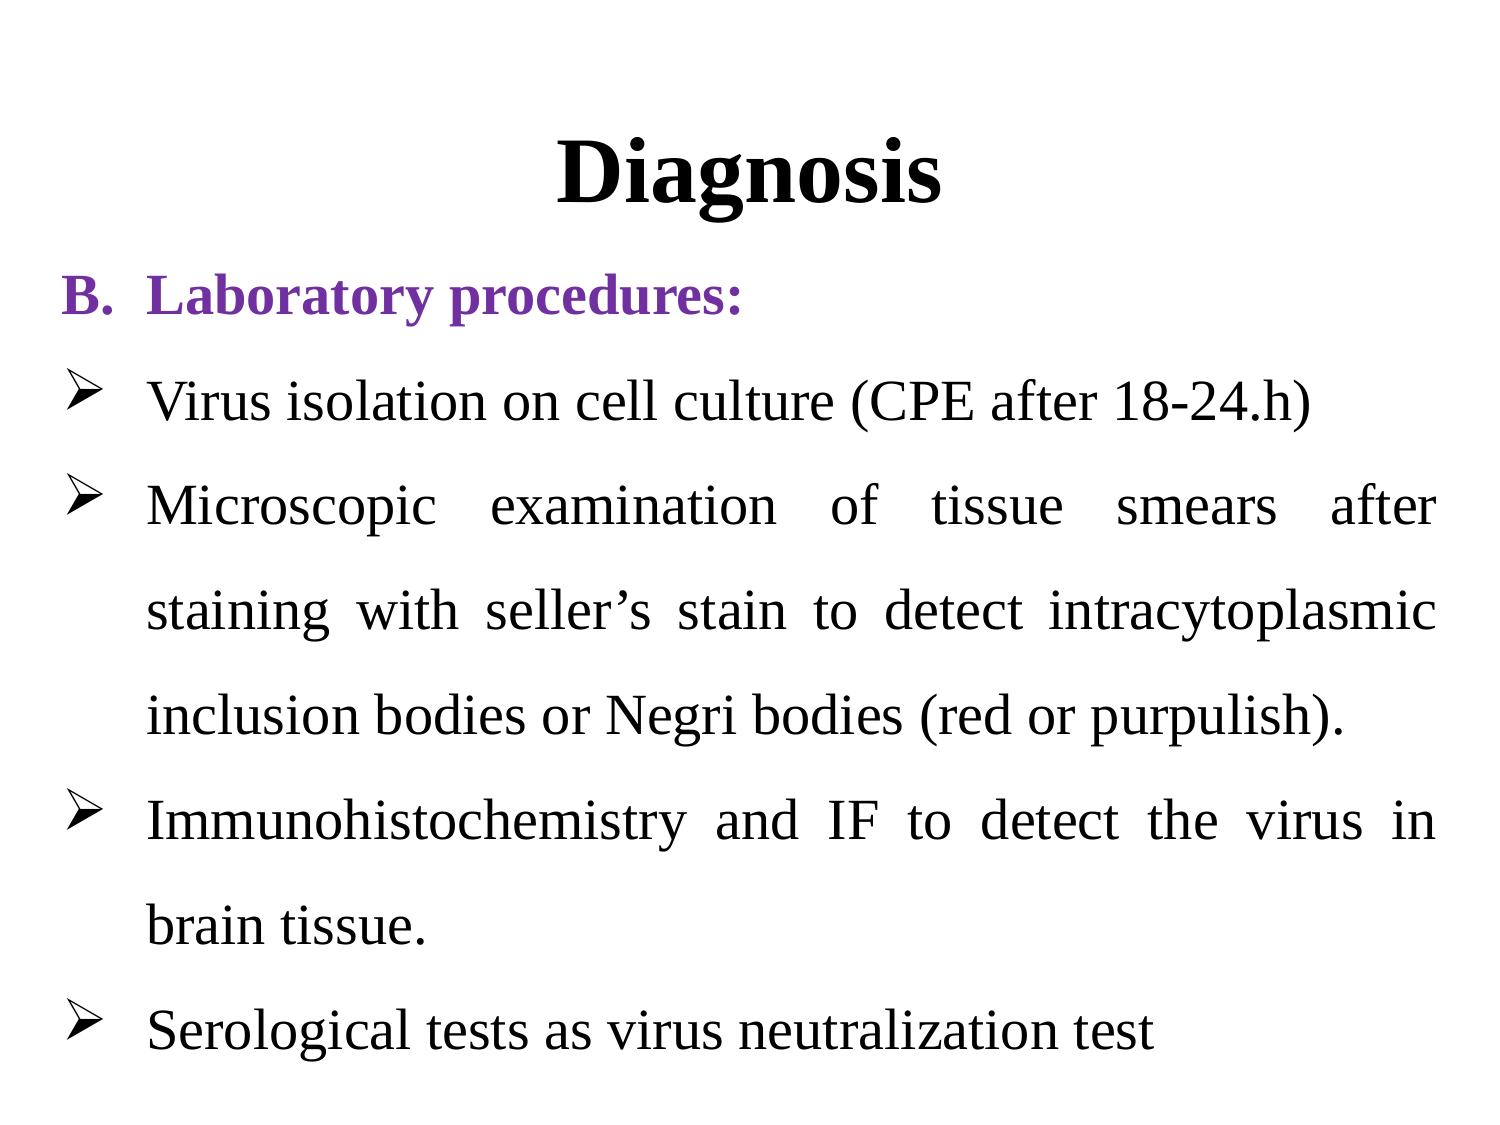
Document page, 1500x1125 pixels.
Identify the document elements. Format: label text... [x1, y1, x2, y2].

text_box Diagnosis Laboratory procedures: Virus isolation on cell culture (CPE after 18-24.h) Microscopic examination of tissue smears after staining with seller’s stain to detect intracytoplasmic inclusion bodies or Negri bodies (red or purpulish). Immunohistochemistry and IF to detect the virus in brain tissue. Serological tests as virus neutralization test [47, 45, 1453, 1069]
